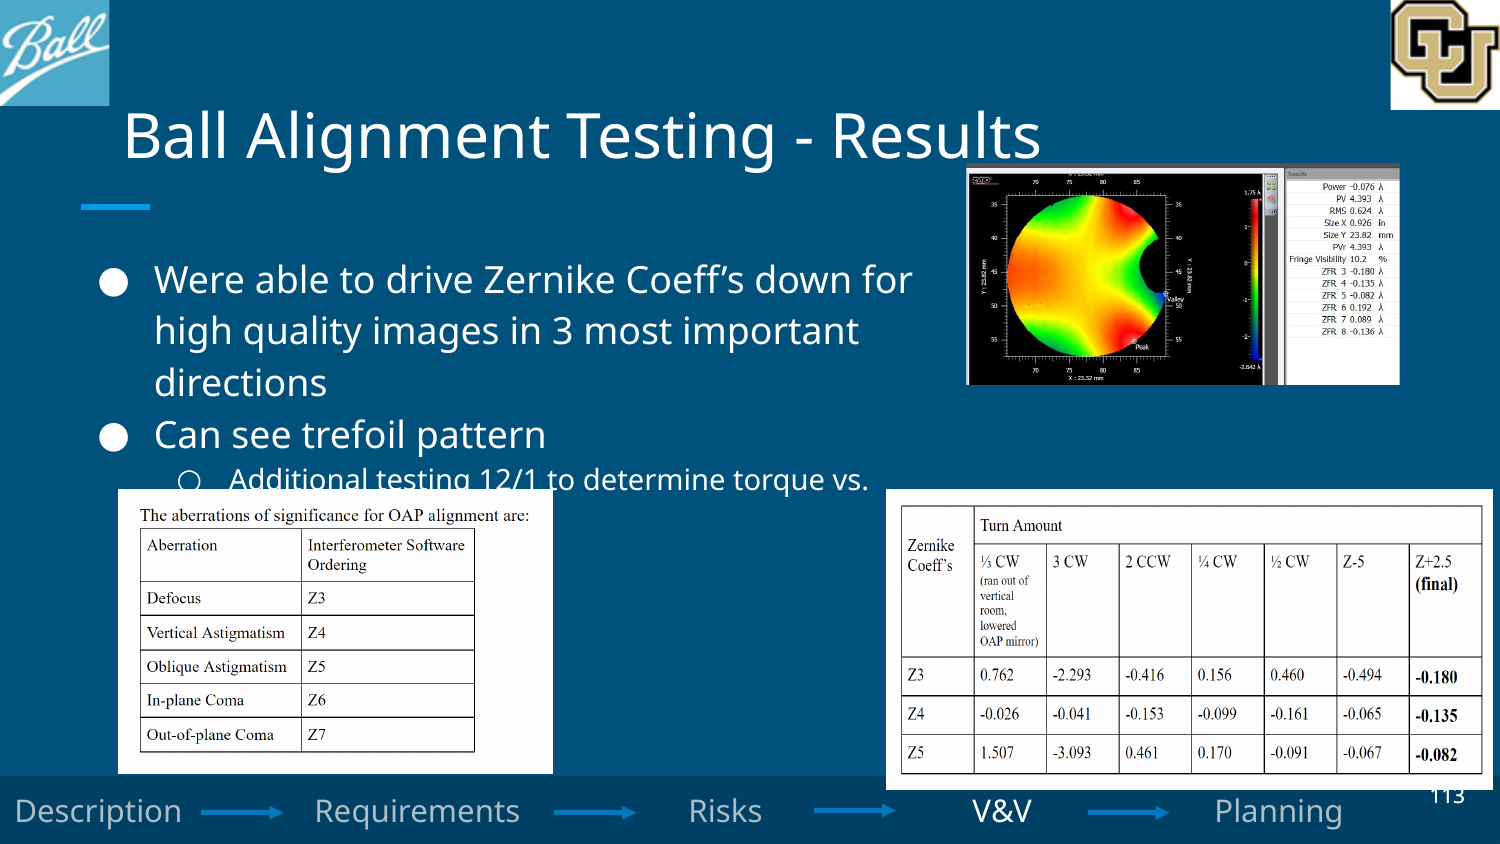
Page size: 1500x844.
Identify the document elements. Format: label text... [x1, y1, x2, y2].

picture [119, 489, 553, 773]
picture [0, 0, 109, 105]
picture [885, 490, 1493, 790]
picture [1391, 0, 1500, 109]
slide_number ‹#› [1389, 798, 1480, 830]
picture [967, 164, 1399, 384]
list Were able to drive Zernike Coeff’s down for high quality images in 3 most important directions Can see trefoil pattern Additional testing 12/1 to determine torque vs. Zernike [63, 233, 956, 739]
text_box Description Requirements Risks V&V Planning [0, 776, 1500, 844]
title Ball Alignment Testing - Results [107, 73, 1480, 186]
